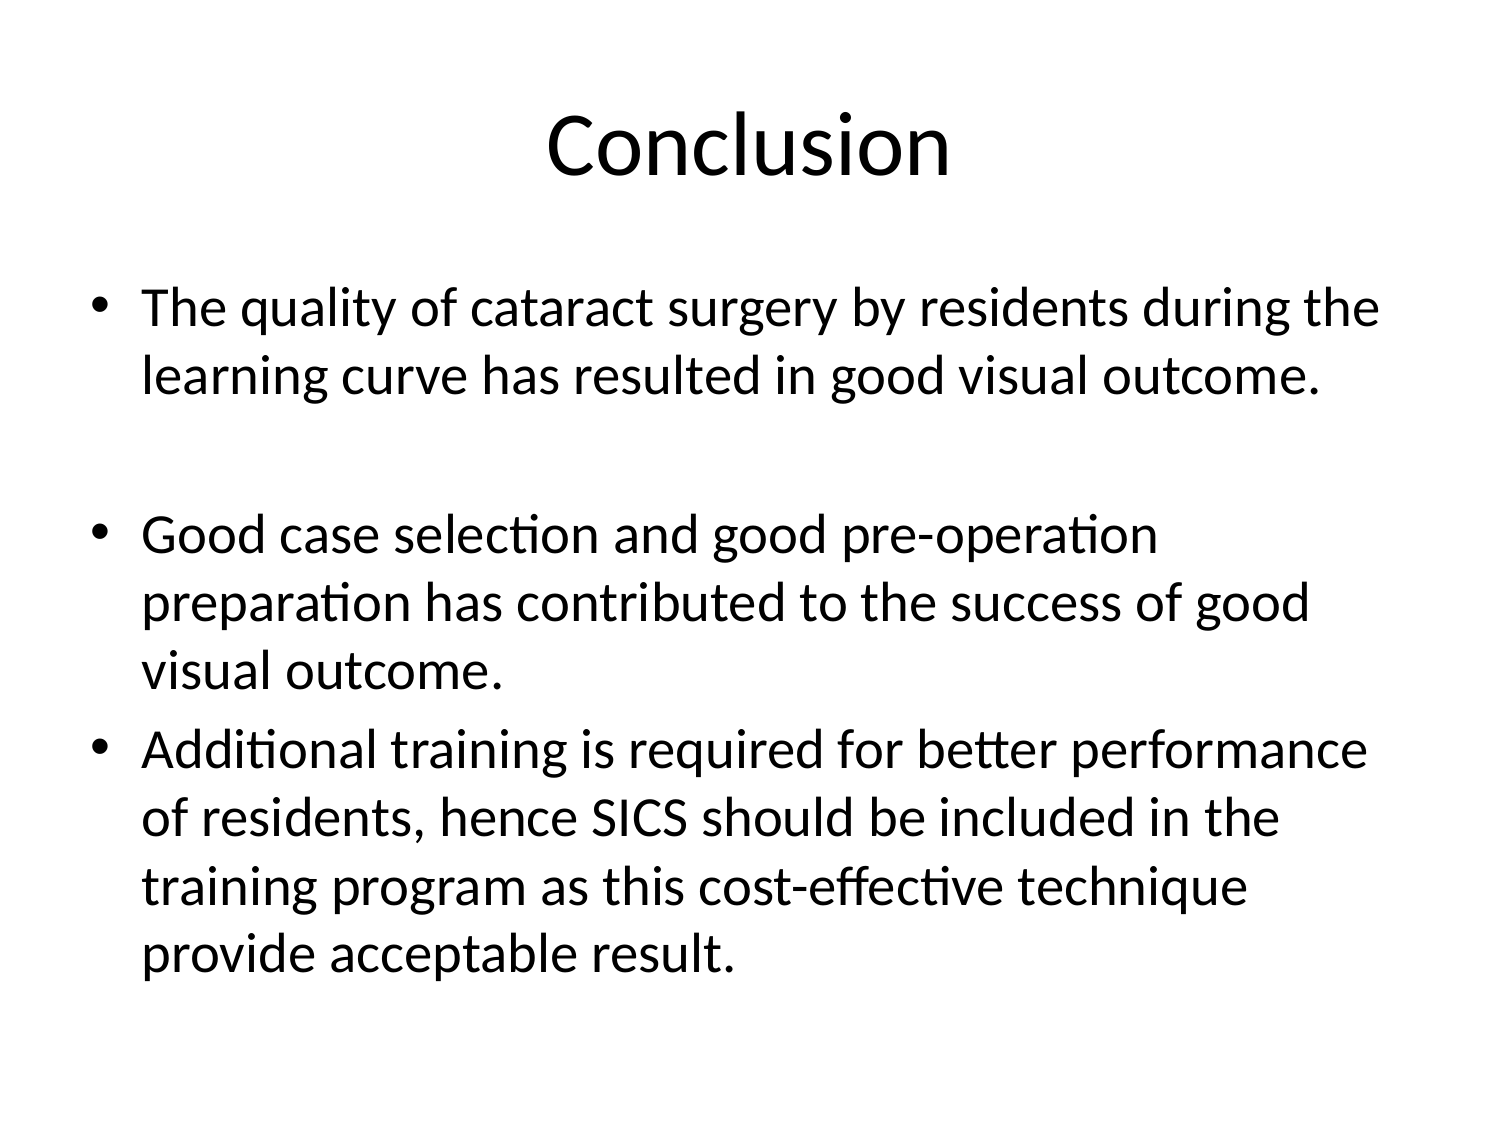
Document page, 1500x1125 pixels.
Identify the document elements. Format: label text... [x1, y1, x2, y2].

list The quality of cataract surgery by residents during the learning curve has resulted in good visual outcome. Good case selection and good pre-operation preparation has contributed to the success of good visual outcome. Additional training is required for better performance of residents, hence SICS should be included in the training program as this cost-effective technique provide acceptable result. [75, 262, 1425, 1005]
title Conclusion [75, 45, 1425, 233]
